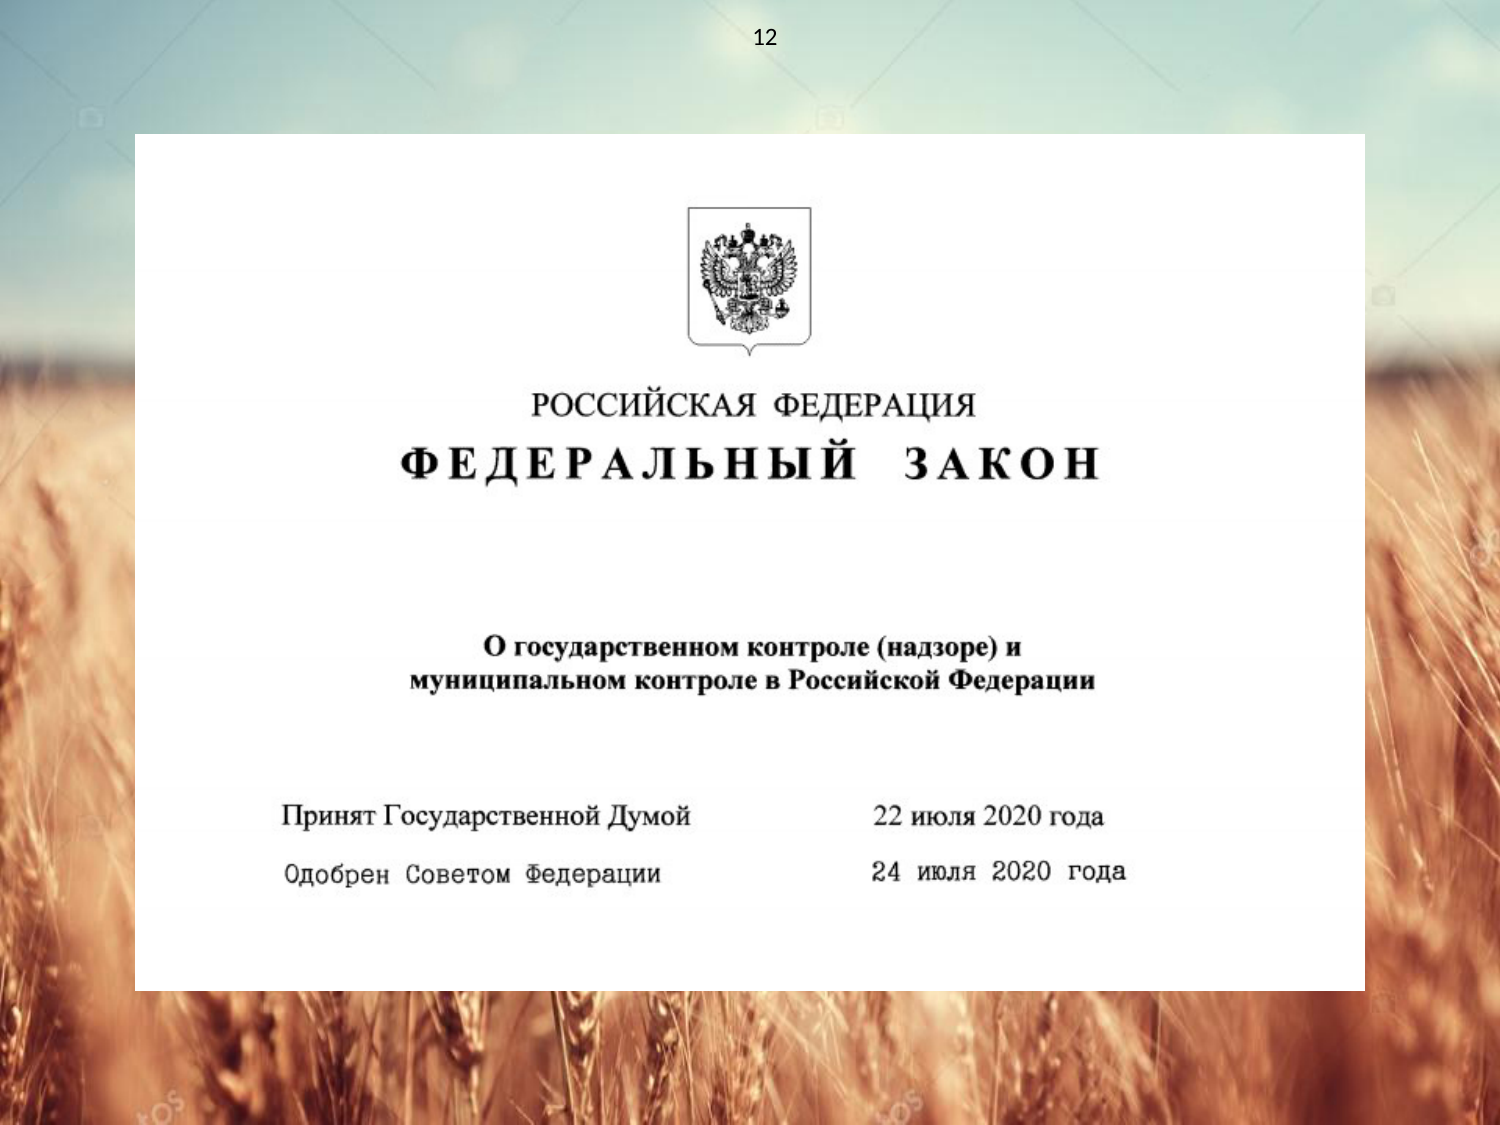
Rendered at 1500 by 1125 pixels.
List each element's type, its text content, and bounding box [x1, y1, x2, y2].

slide_number 12 [442, 5, 793, 66]
picture [0, 0, 1500, 1125]
